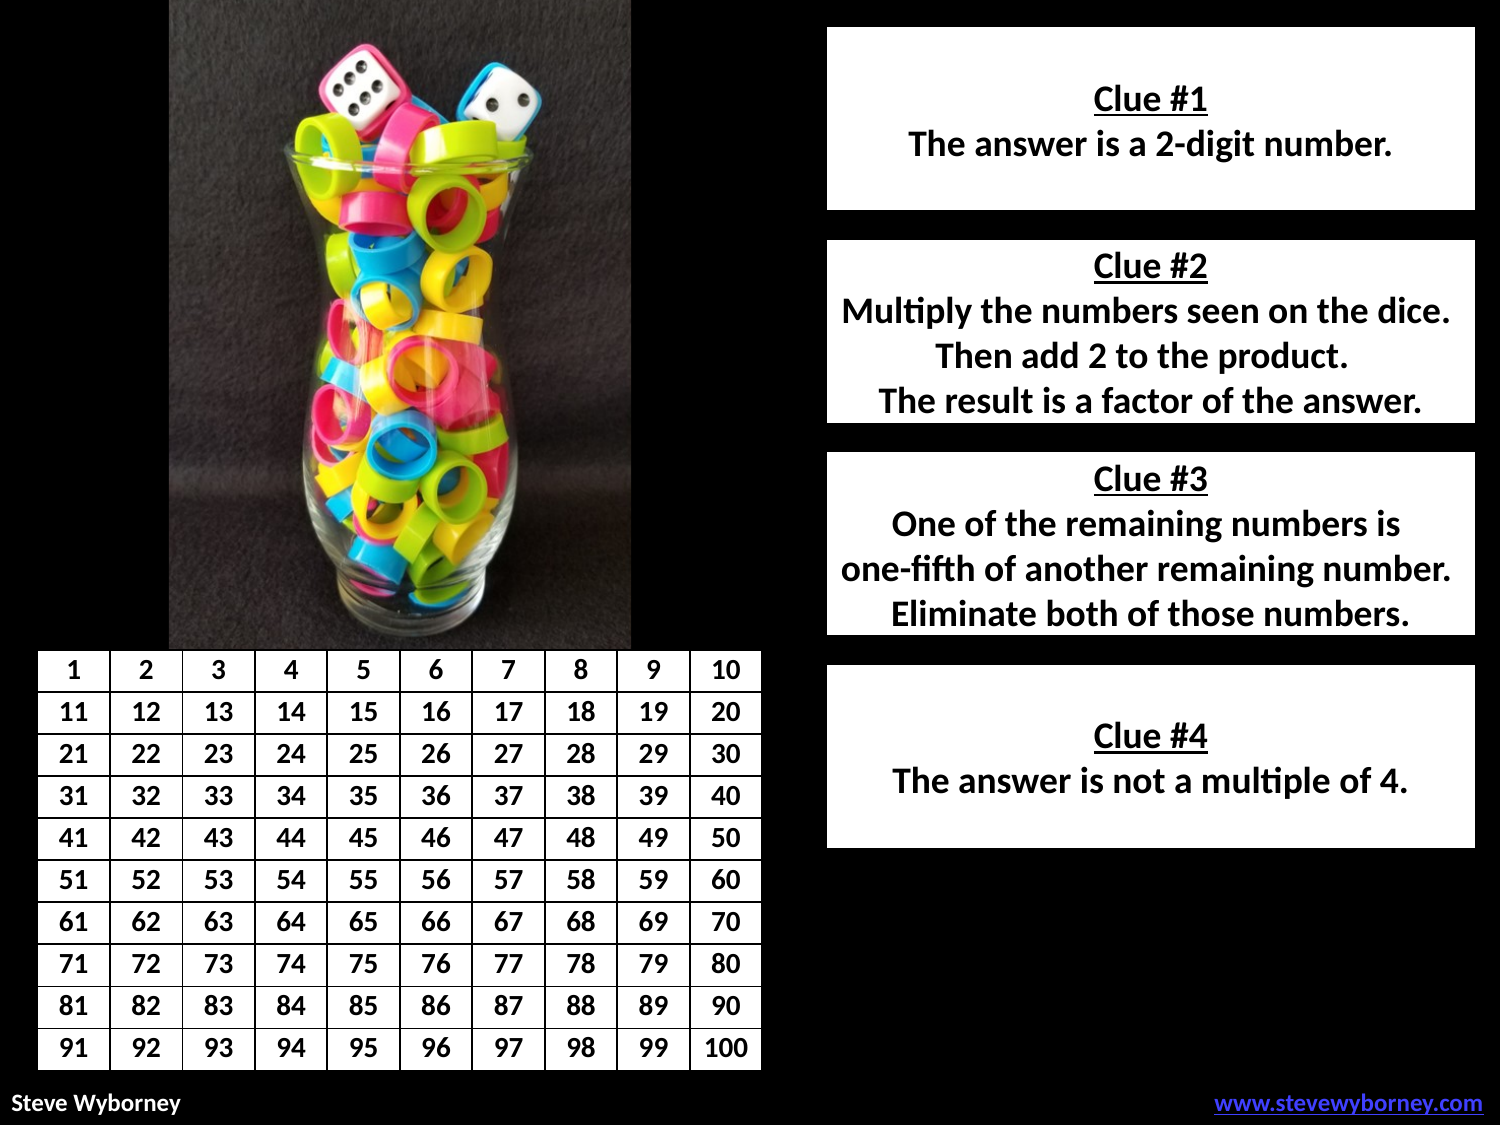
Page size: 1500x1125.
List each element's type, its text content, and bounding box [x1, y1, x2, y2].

table_cell 11 [38, 693, 109, 733]
table_cell 14 [256, 727, 326, 733]
table_cell 91 [38, 1029, 109, 1070]
text_box Clue #1 The answer is a 2-digit number. [823, 23, 1479, 215]
table_cell 48 [546, 819, 616, 859]
table_cell 58 [546, 861, 616, 901]
table_cell 82 [111, 987, 182, 1028]
table_cell 93 [183, 1029, 254, 1070]
table_cell 76 [401, 945, 471, 986]
table_cell 13 [183, 727, 254, 733]
table_cell 38 [546, 777, 616, 817]
table_cell 60 [691, 861, 761, 901]
table_cell 87 [473, 987, 544, 1028]
table_cell 96 [401, 1029, 471, 1070]
table_cell 63 [183, 903, 254, 943]
table_cell 27 [473, 735, 544, 775]
table_cell 68 [546, 903, 616, 943]
table_cell 69 [618, 903, 689, 943]
table_cell 55 [328, 861, 399, 901]
table_cell 42 [111, 819, 182, 859]
table_cell 17 [473, 727, 544, 733]
text_box Clue #2 Multiply the numbers seen on the dice. Then add 2 to the product. The result is a factor of the answer. [823, 235, 1479, 427]
table_cell 89 [618, 987, 689, 1028]
table_cell 54 [256, 861, 326, 901]
table_cell 81 [38, 987, 109, 1028]
table_cell 34 [256, 777, 326, 817]
table_header 2 [111, 651, 163, 691]
table_cell 51 [38, 861, 109, 901]
table_cell 100 [691, 1029, 761, 1070]
table_cell 41 [38, 819, 109, 859]
table_cell 72 [111, 945, 182, 986]
table_cell 84 [256, 987, 326, 1028]
table_header 10 [691, 651, 761, 691]
table_cell 70 [691, 903, 761, 943]
table_cell 88 [546, 987, 616, 1028]
table_cell 79 [618, 945, 689, 986]
table_cell 92 [111, 1029, 182, 1070]
table_cell 43 [183, 819, 254, 859]
table_cell 95 [328, 1029, 399, 1070]
table_header 9 [635, 651, 689, 691]
table_cell 18 [546, 727, 616, 733]
table_cell 19 [618, 693, 689, 733]
table_cell 73 [183, 945, 254, 986]
table_cell 98 [546, 1029, 616, 1070]
table_cell 30 [691, 735, 761, 775]
table_cell 49 [618, 819, 689, 859]
table_cell 53 [183, 861, 254, 901]
table_cell 12 [111, 693, 182, 733]
table_cell 65 [328, 903, 399, 943]
table_cell 45 [328, 819, 399, 859]
table_cell 33 [183, 777, 254, 817]
table_cell 23 [183, 735, 254, 775]
text_box Clue #4 The answer is not a multiple of 4. [823, 660, 1479, 852]
table_cell 71 [38, 945, 109, 986]
table_cell 74 [256, 945, 326, 986]
table_cell 29 [618, 735, 689, 775]
table_cell 15 [328, 727, 399, 733]
table_cell 26 [401, 735, 471, 775]
table_cell 75 [328, 945, 399, 986]
table_header 1 [38, 651, 109, 691]
text_box Steve Wyborney [0, 1079, 196, 1125]
table_cell 32 [111, 777, 182, 817]
table_cell 83 [183, 987, 254, 1028]
table_cell 22 [111, 735, 182, 775]
table_cell 61 [38, 903, 109, 943]
table_cell 85 [328, 987, 399, 1028]
table_cell 66 [401, 903, 471, 943]
table_cell 40 [691, 777, 761, 817]
table_cell 37 [473, 777, 544, 817]
text_box Clue #3 One of the remaining numbers is one-fifth of another remaining number. Eliminate both of those numbers. [823, 448, 1479, 640]
table_cell 28 [546, 735, 616, 775]
table_cell 67 [473, 903, 544, 943]
table_cell 56 [401, 861, 471, 901]
table_cell 21 [38, 735, 109, 775]
table_cell 77 [473, 945, 544, 986]
table_cell 47 [473, 819, 544, 859]
table_cell 44 [256, 819, 326, 859]
picture [168, 0, 632, 718]
table_cell 24 [256, 735, 326, 775]
table_cell 57 [473, 861, 544, 901]
text_box www.stevewyborney.com [1199, 1079, 1499, 1125]
table_cell 62 [111, 903, 182, 943]
table_cell 99 [618, 1029, 689, 1070]
table_cell 35 [328, 777, 399, 817]
table_cell 94 [256, 1029, 326, 1070]
table_cell 50 [691, 819, 761, 859]
table_cell 59 [618, 861, 689, 901]
table_cell 36 [401, 777, 471, 817]
table_cell 31 [38, 777, 109, 817]
table_cell 16 [401, 727, 471, 733]
table_cell 80 [691, 945, 761, 986]
table_cell 46 [401, 819, 471, 859]
table_cell 39 [618, 777, 689, 817]
table_cell 90 [691, 987, 761, 1028]
table_cell 64 [256, 903, 326, 943]
table_cell 20 [691, 693, 761, 733]
table_cell 86 [401, 987, 471, 1028]
table_cell 97 [473, 1029, 544, 1070]
table_cell 52 [111, 861, 182, 901]
table_cell 25 [328, 735, 399, 775]
table_cell 78 [546, 945, 616, 986]
